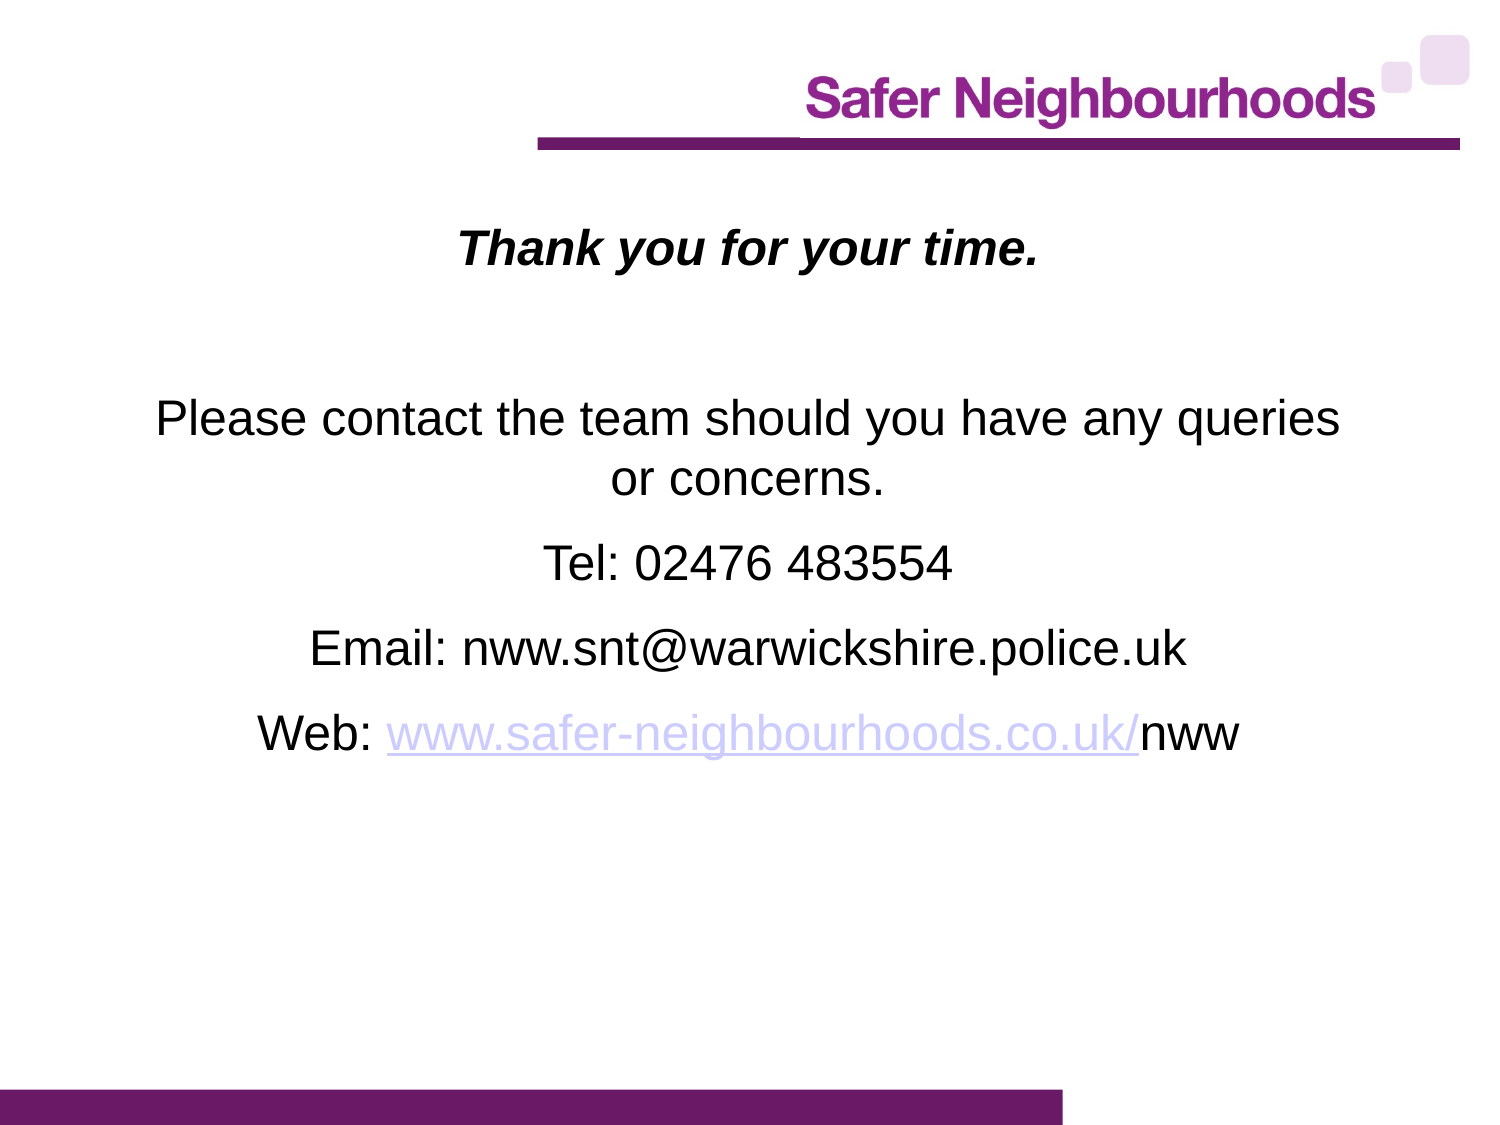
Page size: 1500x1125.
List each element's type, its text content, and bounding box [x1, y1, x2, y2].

text_box [0, 1089, 1063, 1125]
text_box Thank you for your time. Please contact the team should you have any queries or concerns. Tel: 02476 483554 Email: nww.snt@warwickshire.police.uk Web: www.safer-neighbourhoods.co.uk/nww [135, 208, 1361, 768]
picture [799, 24, 1476, 138]
text_box [162, 274, 1388, 1038]
text_box [537, 137, 1460, 150]
